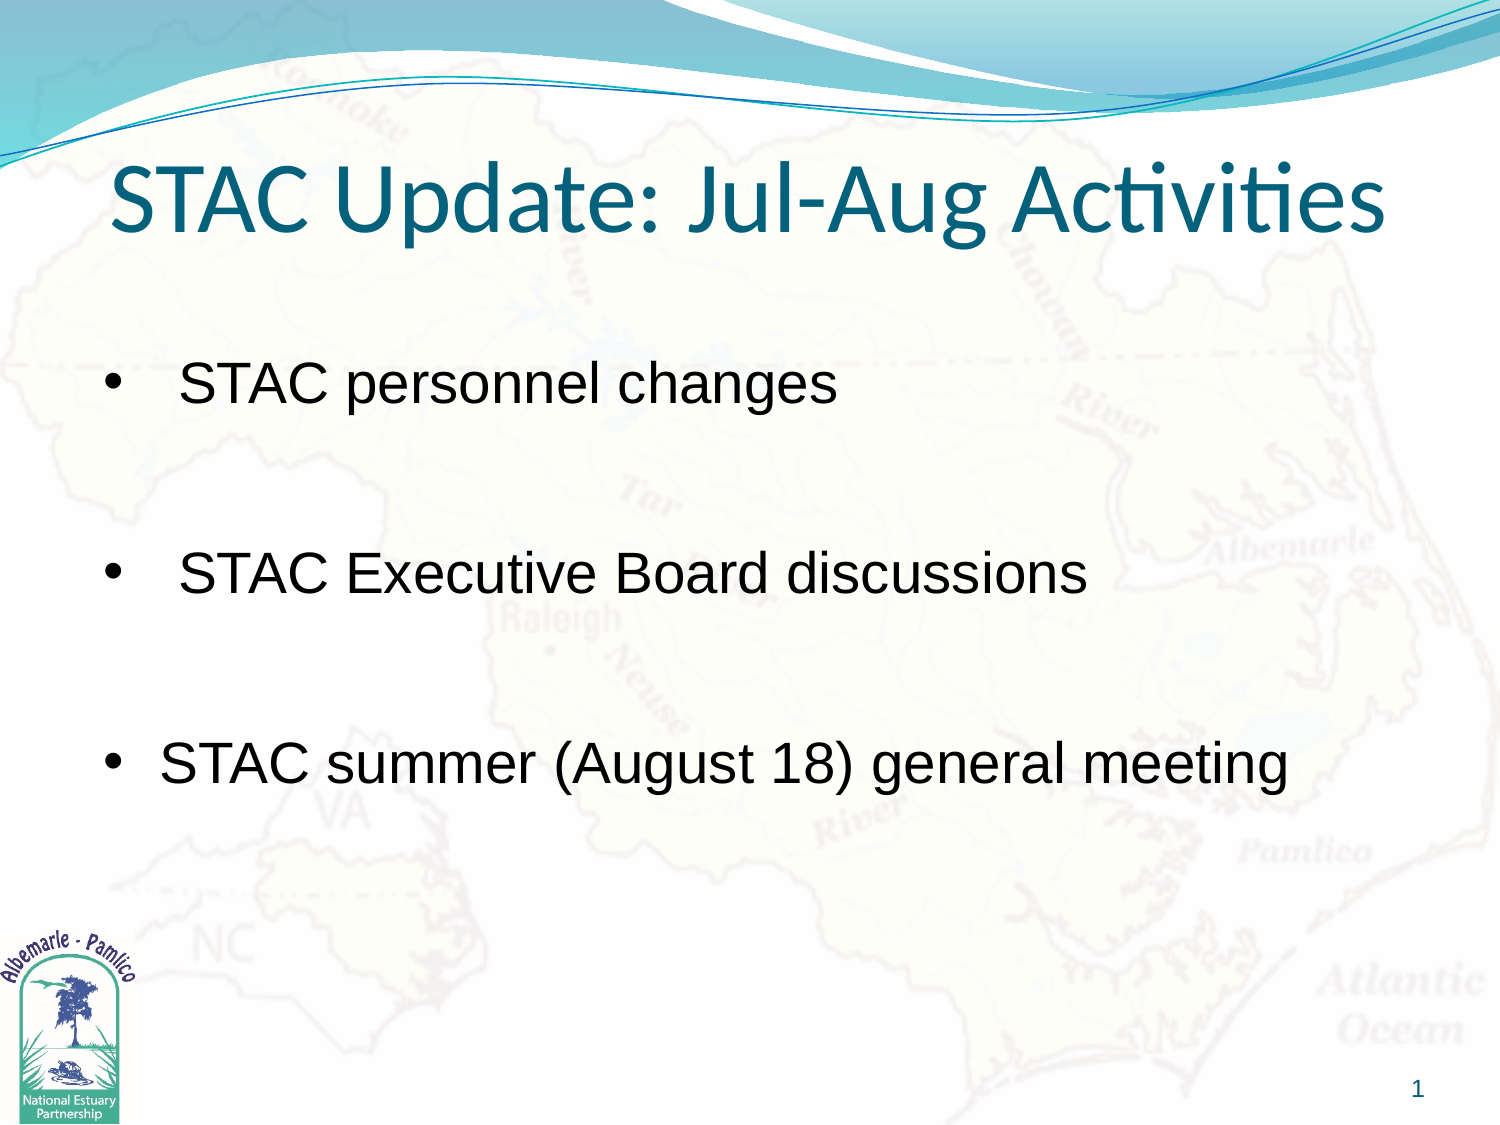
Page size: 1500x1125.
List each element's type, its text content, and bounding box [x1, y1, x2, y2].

text_box STAC personnel changes STAC Executive Board discussions STAC summer (August 18) general meeting [88, 338, 1500, 803]
picture [0, 930, 135, 1124]
slide_number 1 [1299, 1042, 1425, 1103]
title STAC Update: Jul-Aug Activities [0, 121, 1498, 253]
